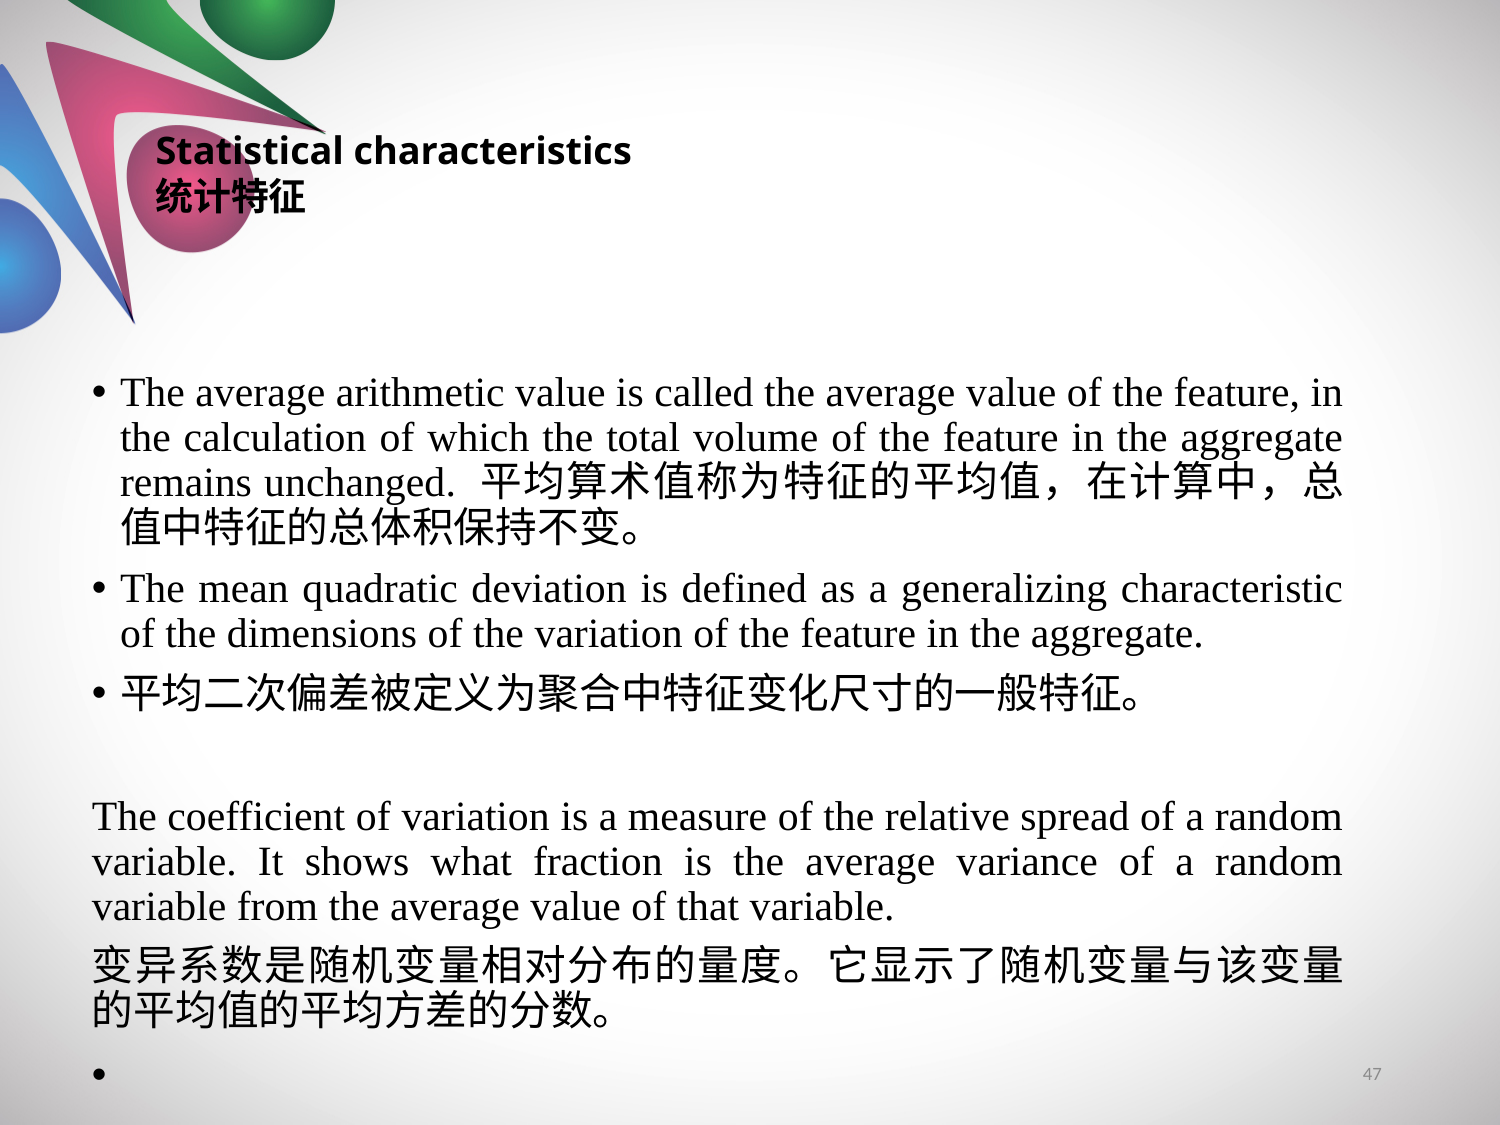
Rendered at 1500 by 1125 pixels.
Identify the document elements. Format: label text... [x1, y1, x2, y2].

slide_number 47 [1059, 1042, 1397, 1103]
list The average arithmetic value is called the average value of the feature, in the calculation of which the total volume of the feature in the aggregate remains unchanged. 平均算术值称为特征的平均值，在计算中，总值中特征的总体积保持不变。 The mean quadratic deviation is defined as a generalizing characteristic of the dimensions of the variation of the feature in the aggregate. 平均二次偏差被定义为聚合中特征变化尺寸的一般特征。 The coefficient of variation is a measure of the relative spread of a random variable. It shows what fraction is the average variance of a random variable from the average value of that variable. 变异系数是随机变量相对分布的量度。它显示了随机变量与该变量的平均值的平均方差的分数。 [76, 363, 1360, 1125]
picture [0, 0, 1500, 1125]
title Statistical characteristics 统计特征 [140, 119, 1360, 226]
